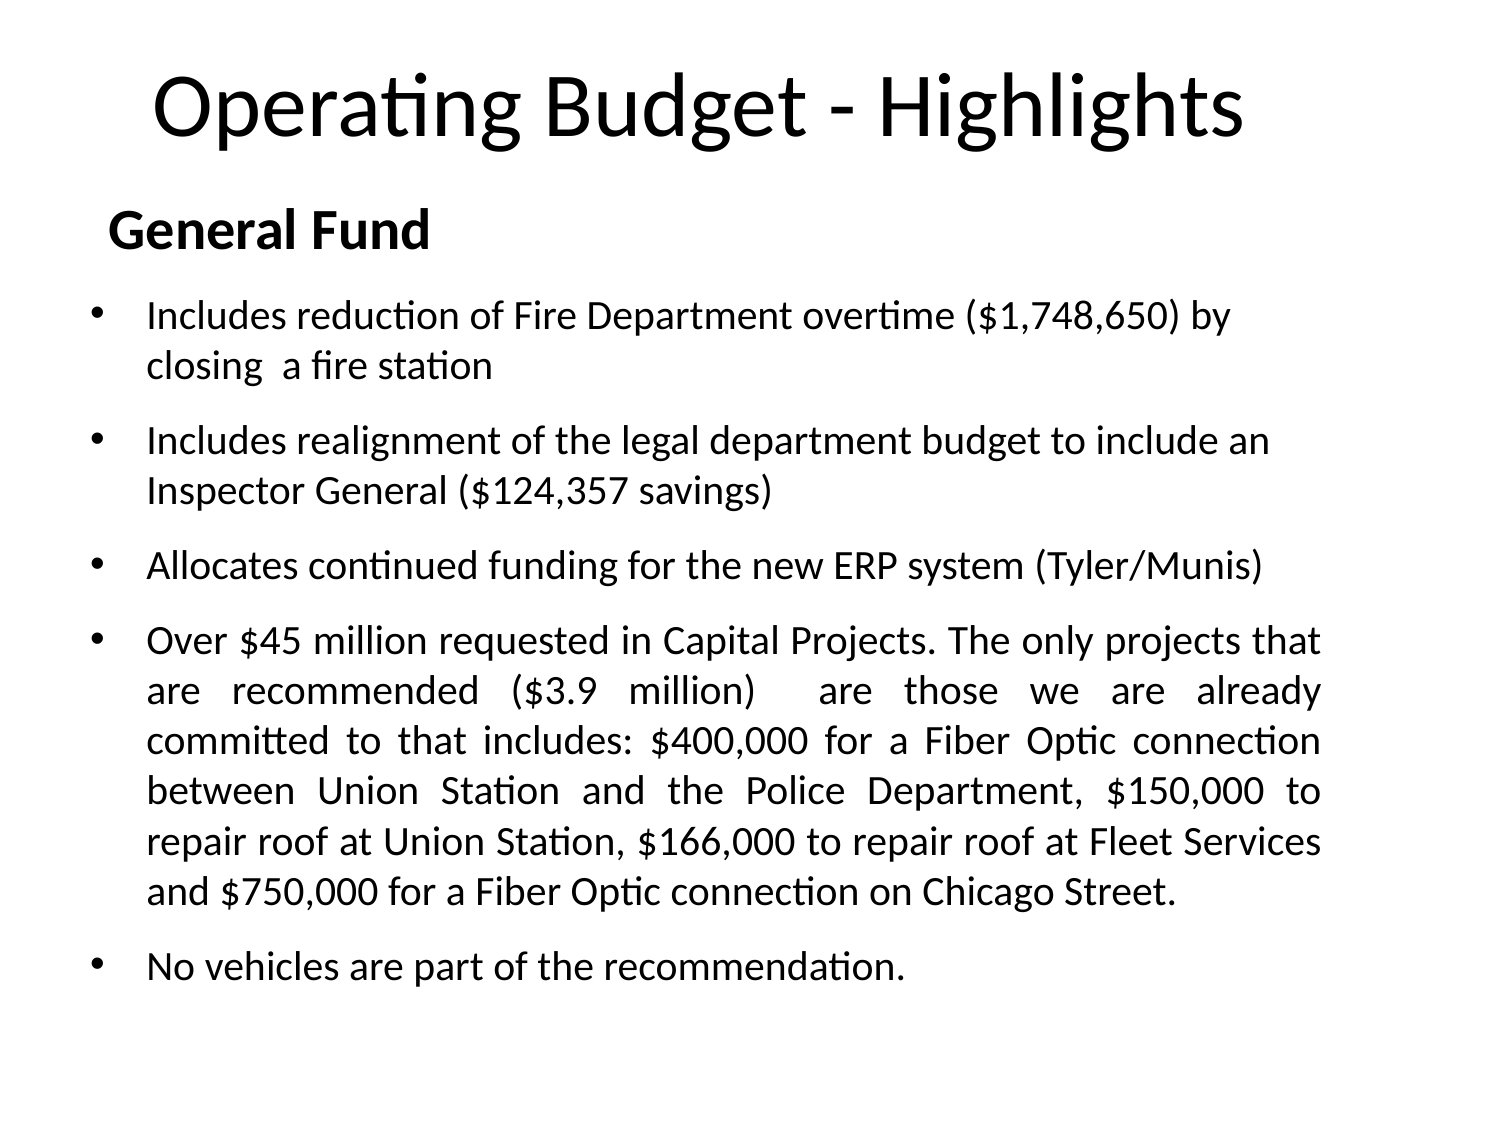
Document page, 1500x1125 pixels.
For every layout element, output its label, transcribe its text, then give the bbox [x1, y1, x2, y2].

title Operating Budget - Highlights [75, 24, 1325, 174]
list General Fund Includes reduction of Fire Department overtime ($1,748,650) by closing a fire station Includes realignment of the legal department budget to include an Inspector General ($124,357 savings) Allocates continued funding for the new ERP system (Tyler/Munis) Over $45 million requested in Capital Projects. The only projects that are recommended ($3.9 million) are those we are already committed to that includes: $400,000 for a Fiber Optic connection between Union Station and the Police Department, $150,000 to repair roof at Union Station, $166,000 to repair roof at Fleet Services and $750,000 for a Fiber Optic connection on Chicago Street. No vehicles are part of the recommendation. [75, 174, 1338, 1050]
